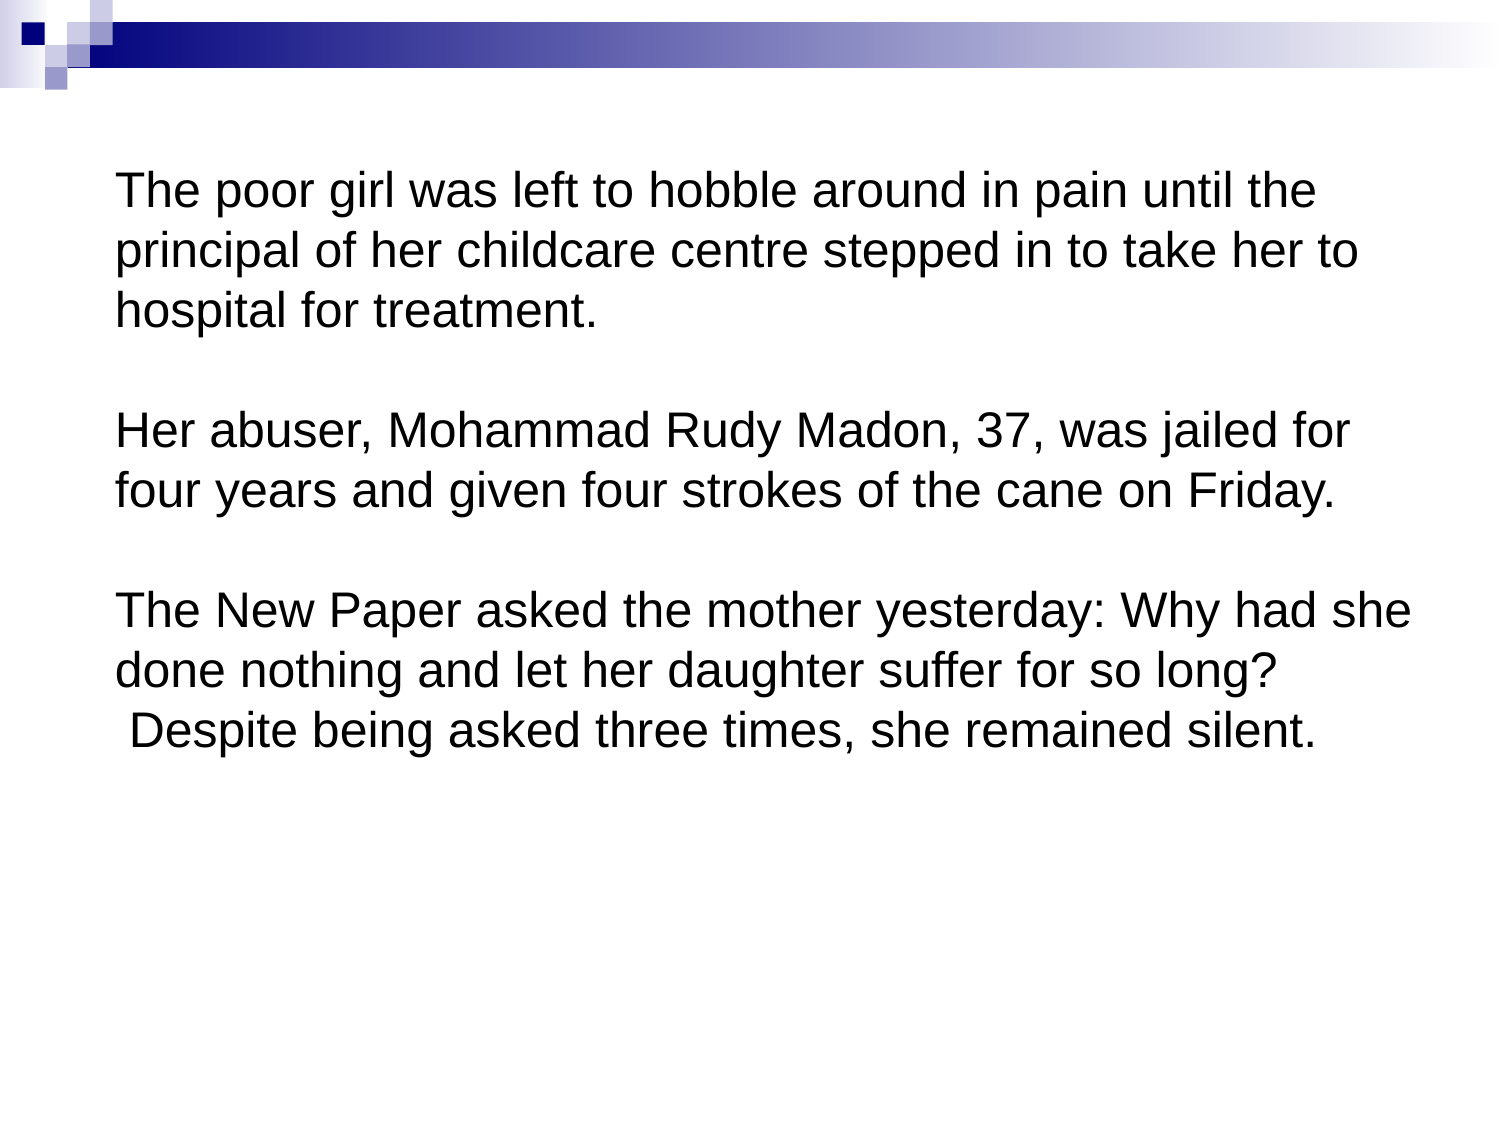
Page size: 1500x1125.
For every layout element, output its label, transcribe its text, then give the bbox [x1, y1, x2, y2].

title The poor girl was left to hobble around in pain until the principal of her childcare centre stepped in to take her to hospital for treatment. Her abuser, Mohammad Rudy Madon, 37, was jailed for four years and given four strokes of the cane on Friday. The New Paper asked the mother yesterday: Why had she done nothing and let her daughter suffer for so long? Despite being asked three times, she remained silent. [99, 375, 1450, 600]
